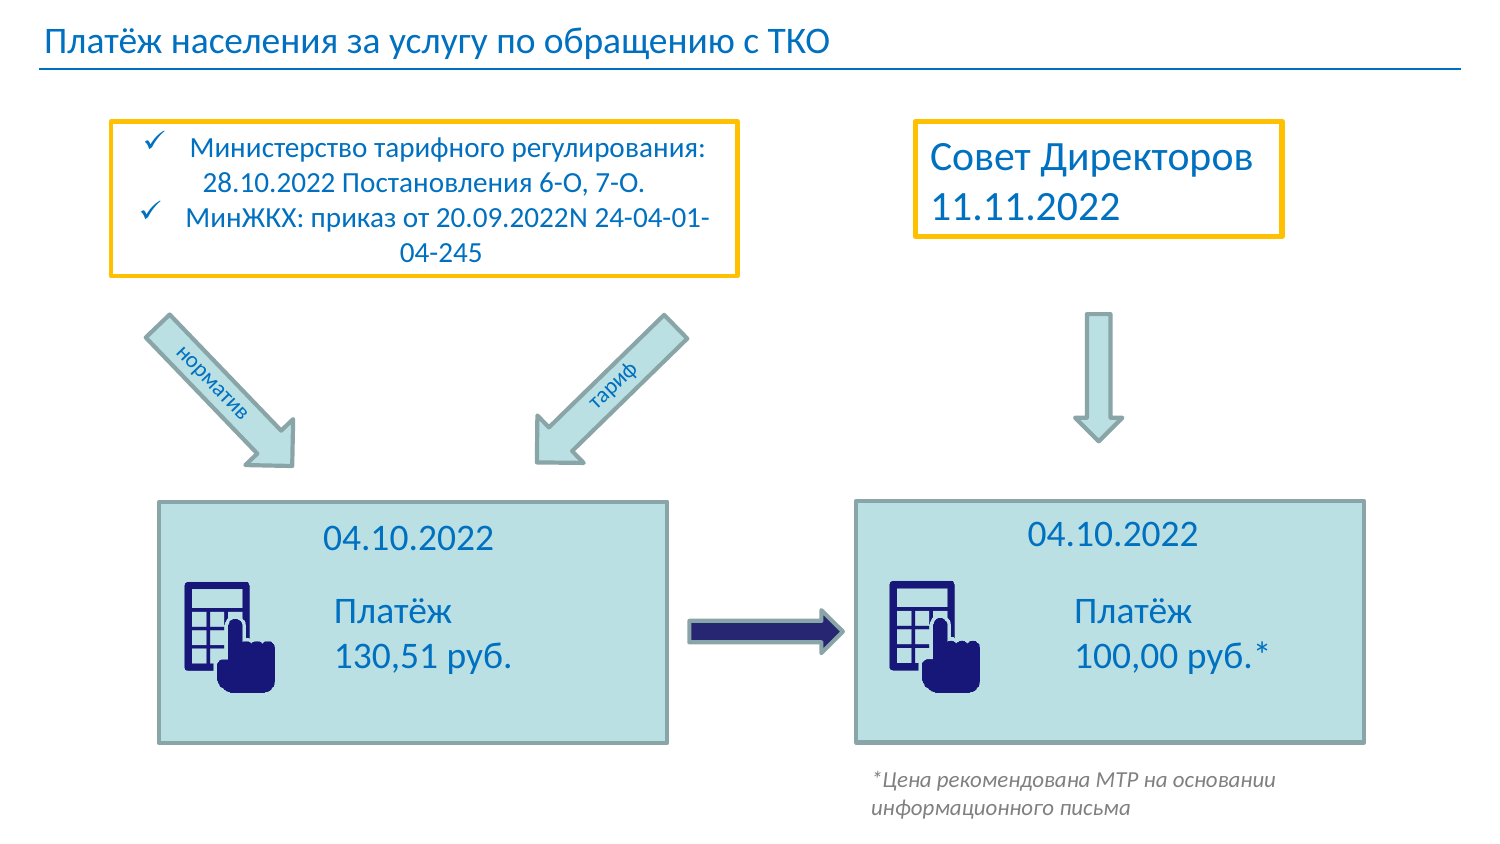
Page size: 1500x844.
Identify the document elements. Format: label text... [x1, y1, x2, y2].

text_box [854, 499, 1366, 745]
text_box *Цена рекомендована МТР на основании информационного письма [856, 757, 1365, 827]
text_box 04.10.2022 [308, 505, 541, 566]
picture [867, 577, 1003, 695]
text_box [1073, 312, 1125, 444]
text_box [143, 312, 183, 369]
picture [162, 578, 298, 695]
text_box [687, 608, 845, 656]
text_box тариф [564, 325, 671, 430]
text_box Платёж 100,00 руб.* [1059, 578, 1308, 684]
text_box 04.10.2022 [1012, 501, 1245, 562]
text_box Платёж населения за услугу по обращению с ТКО [29, 8, 1308, 69]
text_box [243, 417, 296, 469]
text_box Совет Директоров 11.11.2022 [915, 121, 1283, 237]
text_box Платёж 130,51 руб. [319, 578, 568, 684]
text_box Министерство тарифного регулирования: 28.10.2022 Постановления 6-О, 7-О. МинЖКХ: приказ от 20.09.2022N 24-04-01-04-245 [109, 119, 740, 278]
text_box [534, 312, 690, 466]
text_box норматив [156, 321, 280, 448]
text_box [157, 500, 669, 745]
